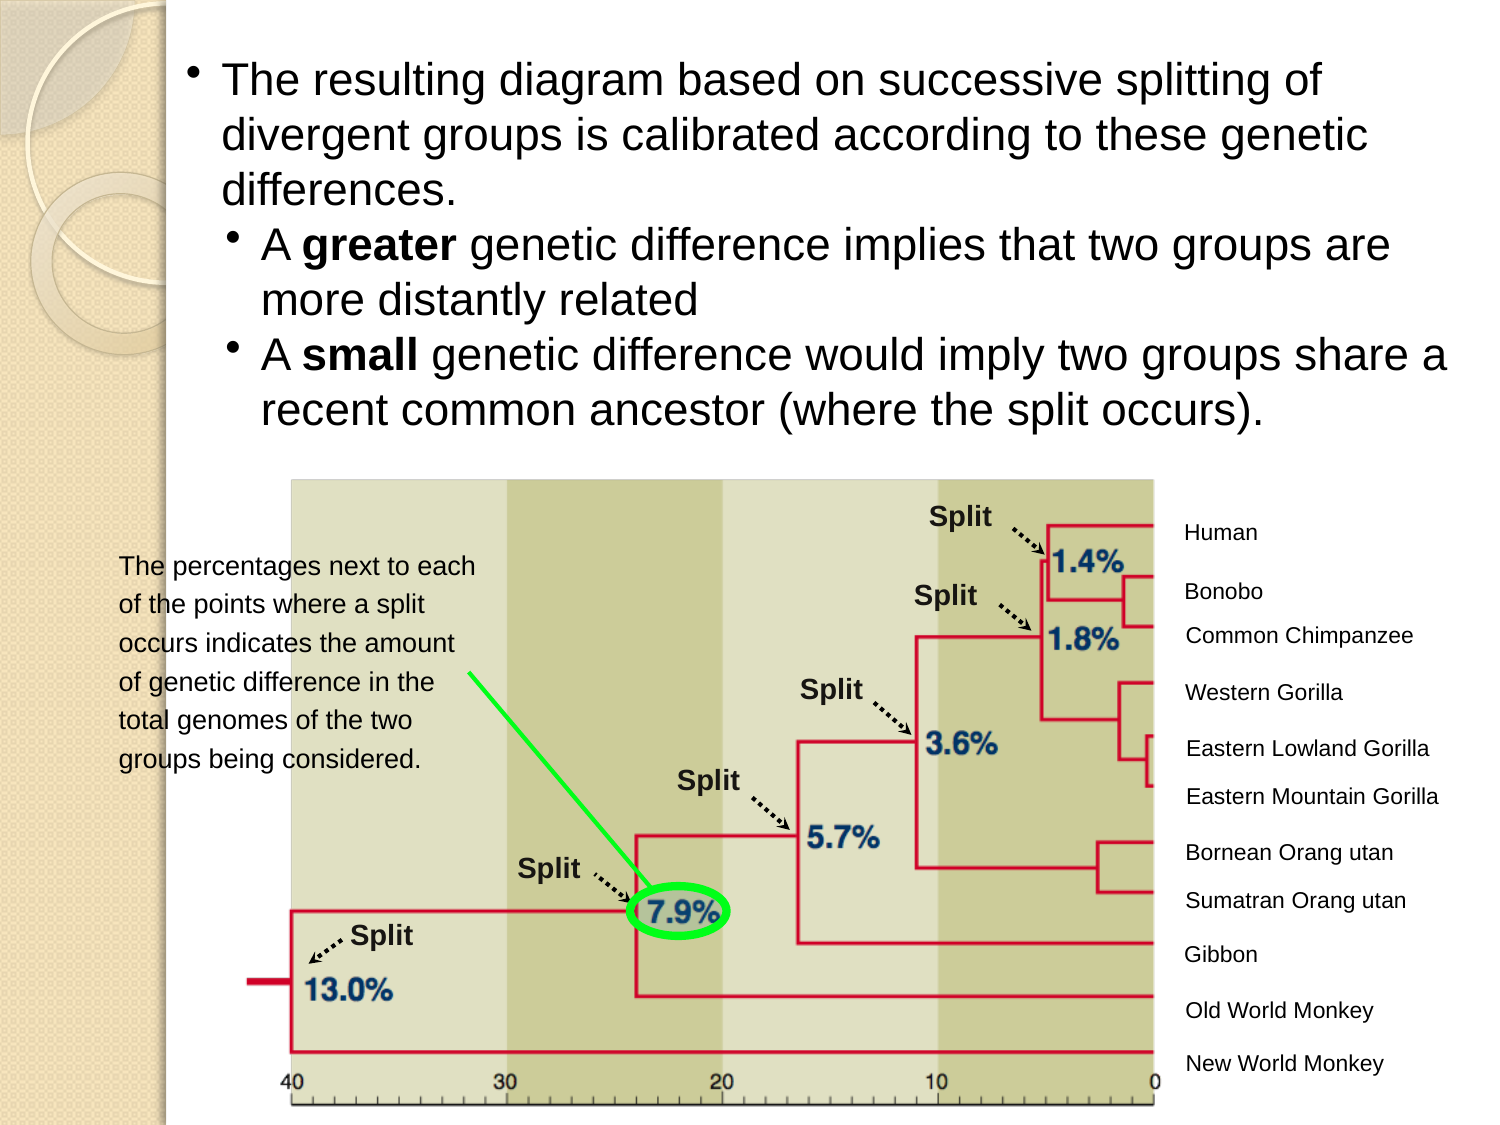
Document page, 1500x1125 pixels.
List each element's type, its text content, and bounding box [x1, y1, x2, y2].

text_box Common Chimpanzee [1343, 615, 1415, 649]
text_box Sumatran Orang utan [1343, 880, 1408, 914]
text_box Eastern Lowland Gorilla [1343, 728, 1431, 761]
text_box Bornean Orang utan [1343, 832, 1395, 865]
text_box Old World Monkey [1343, 990, 1375, 1024]
text_box The resulting diagram based on successive splitting of divergent groups is calibrated according to these genetic differences. A greater genetic difference implies that two groups are more distantly related A small genetic difference would imply two groups share a recent common ancestor (where the split occurs). [171, 42, 1483, 443]
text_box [103, 541, 727, 937]
picture [239, 471, 1337, 1116]
text_box Eastern Mountain Gorilla [1343, 776, 1440, 809]
text_box New World Monkey [1343, 1042, 1385, 1076]
